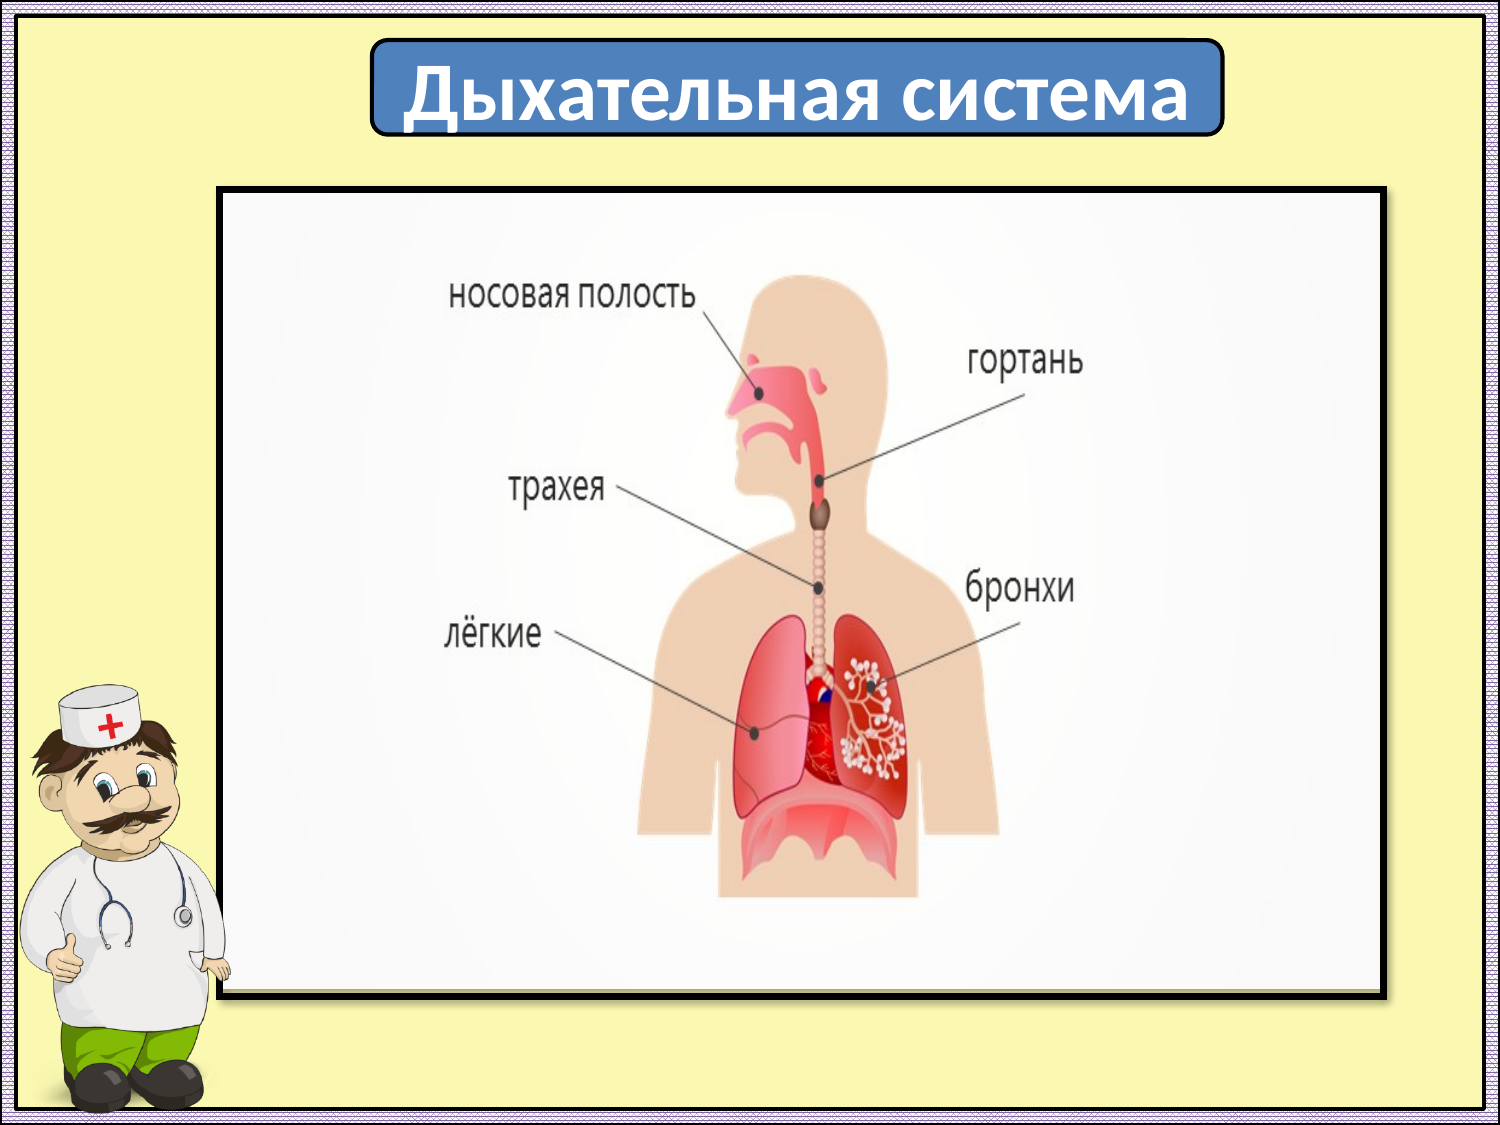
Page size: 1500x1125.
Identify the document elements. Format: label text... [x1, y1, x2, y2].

picture [0, 192, 1381, 1125]
text_box Дыхательная система [369, 37, 1225, 137]
